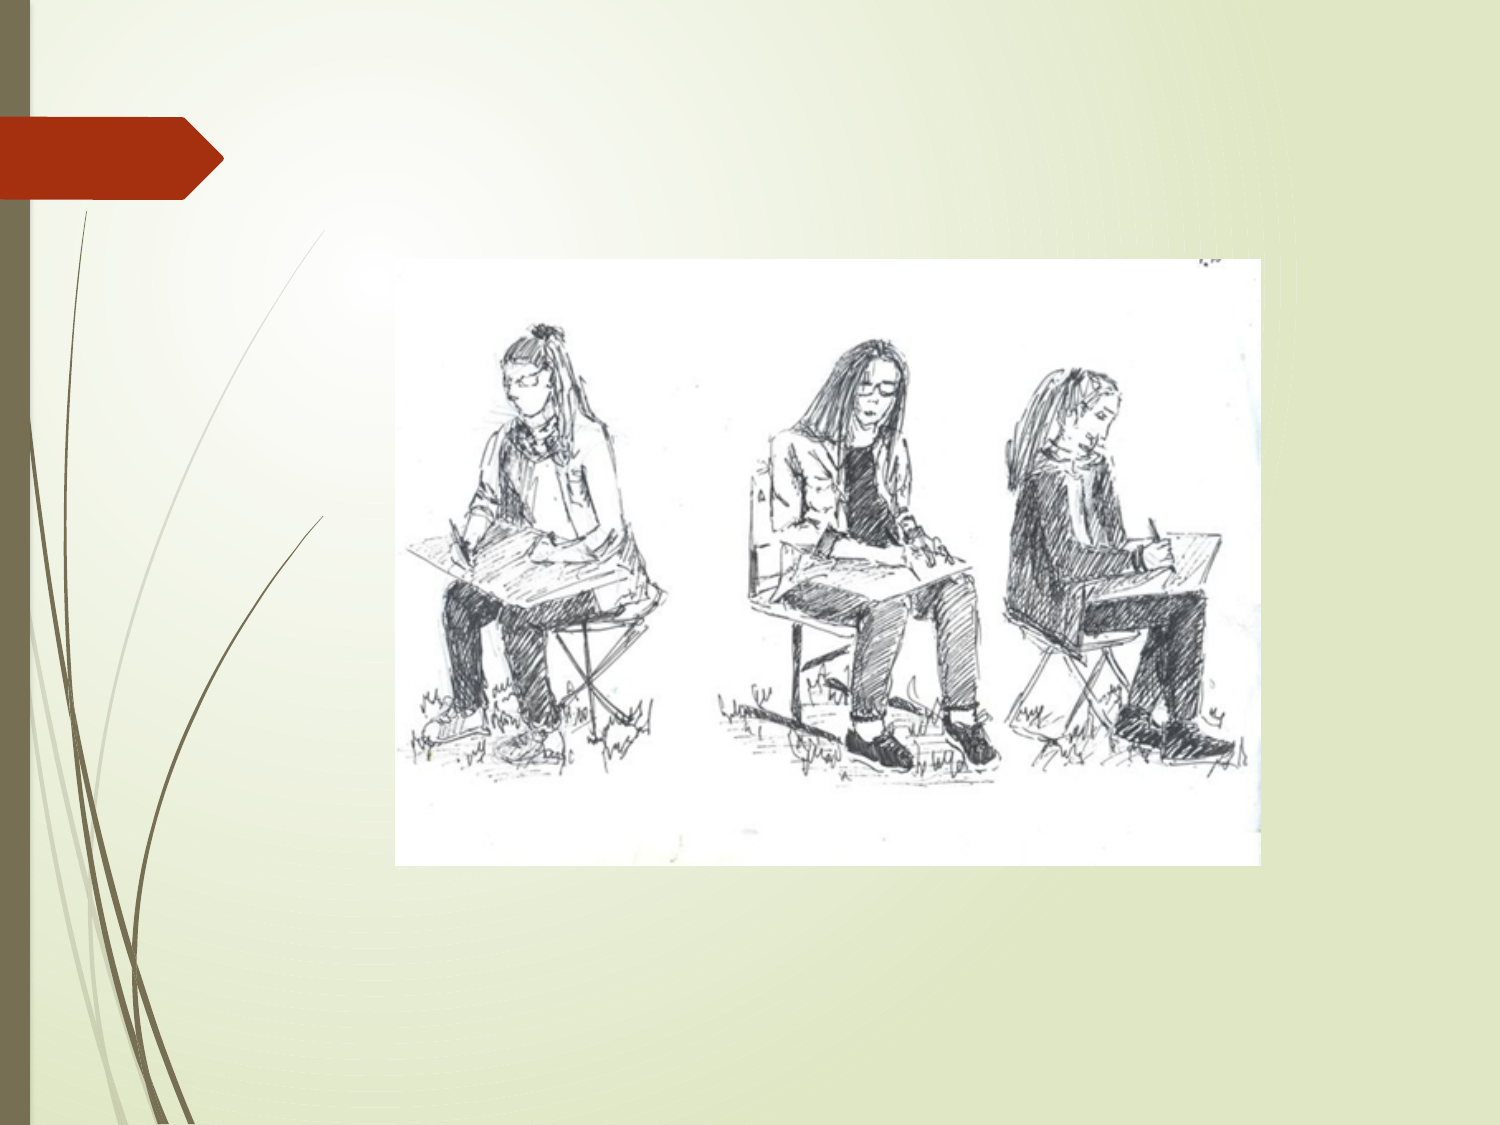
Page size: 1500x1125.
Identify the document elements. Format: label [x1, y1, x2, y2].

picture [395, 259, 1261, 866]
